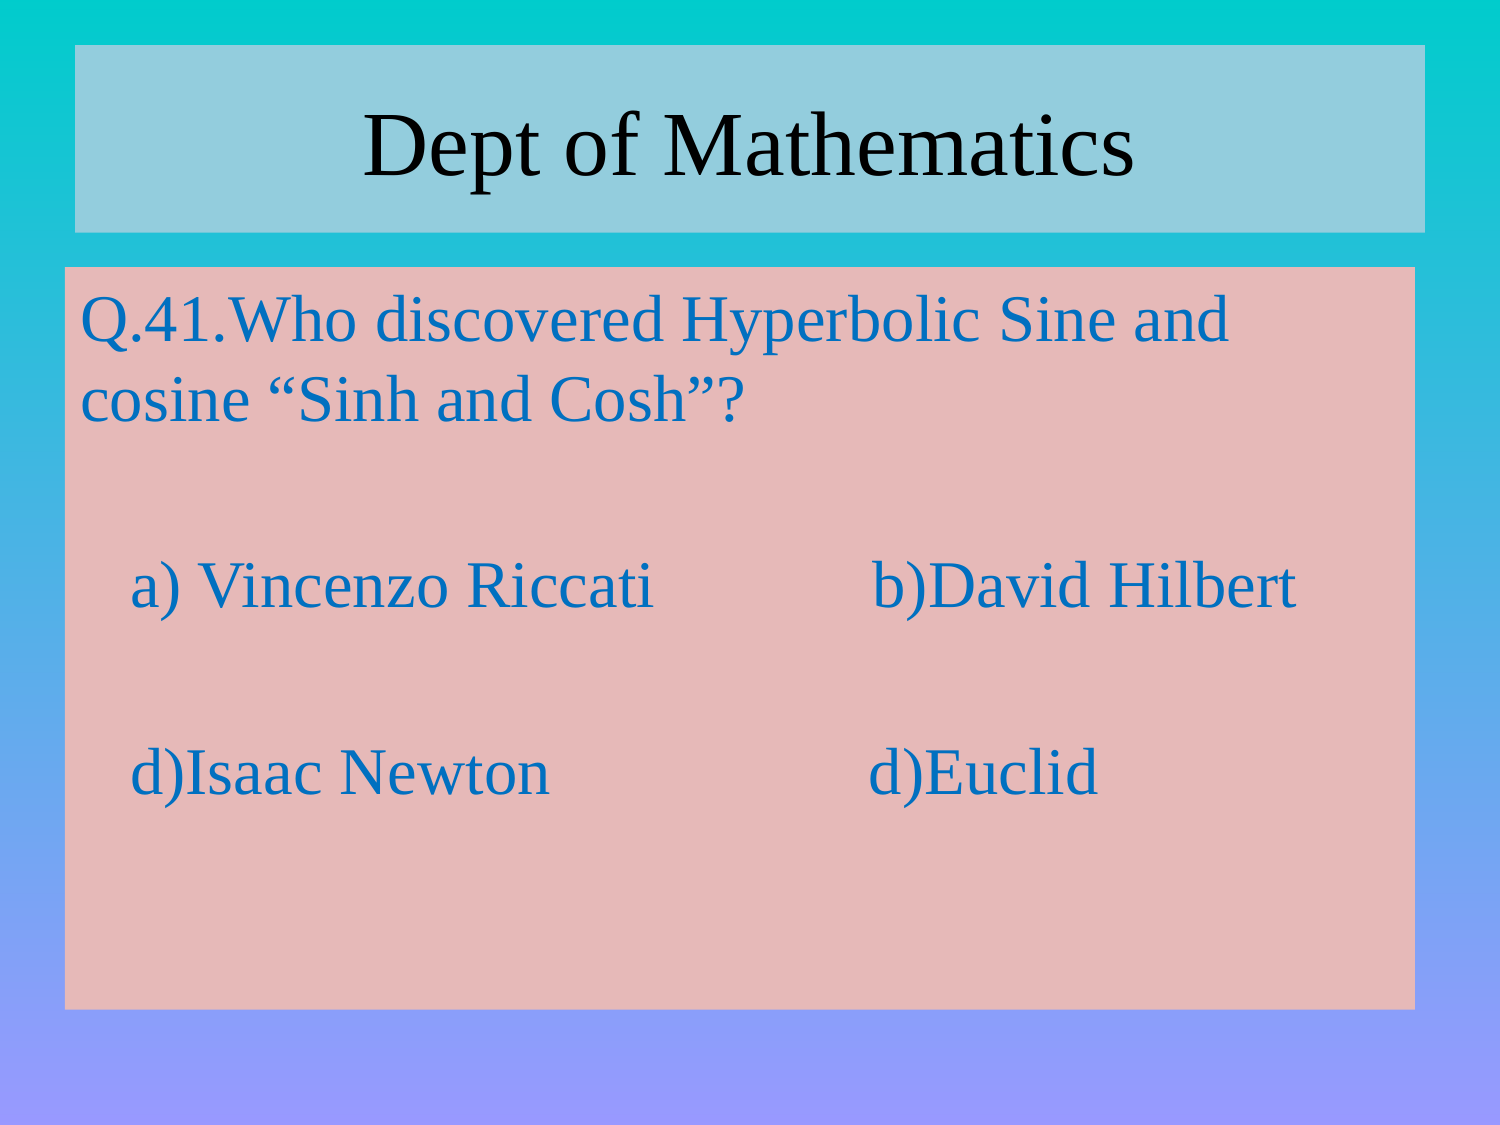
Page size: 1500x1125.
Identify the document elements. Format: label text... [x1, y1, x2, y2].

title Dept of Mathematics [75, 45, 1425, 233]
list Q.41.Who discovered Hyperbolic Sine and cosine “Sinh and Cosh”? a) Vincenzo Riccati b)David Hilbert d)Isaac Newton d)Euclid [64, 267, 1415, 1010]
